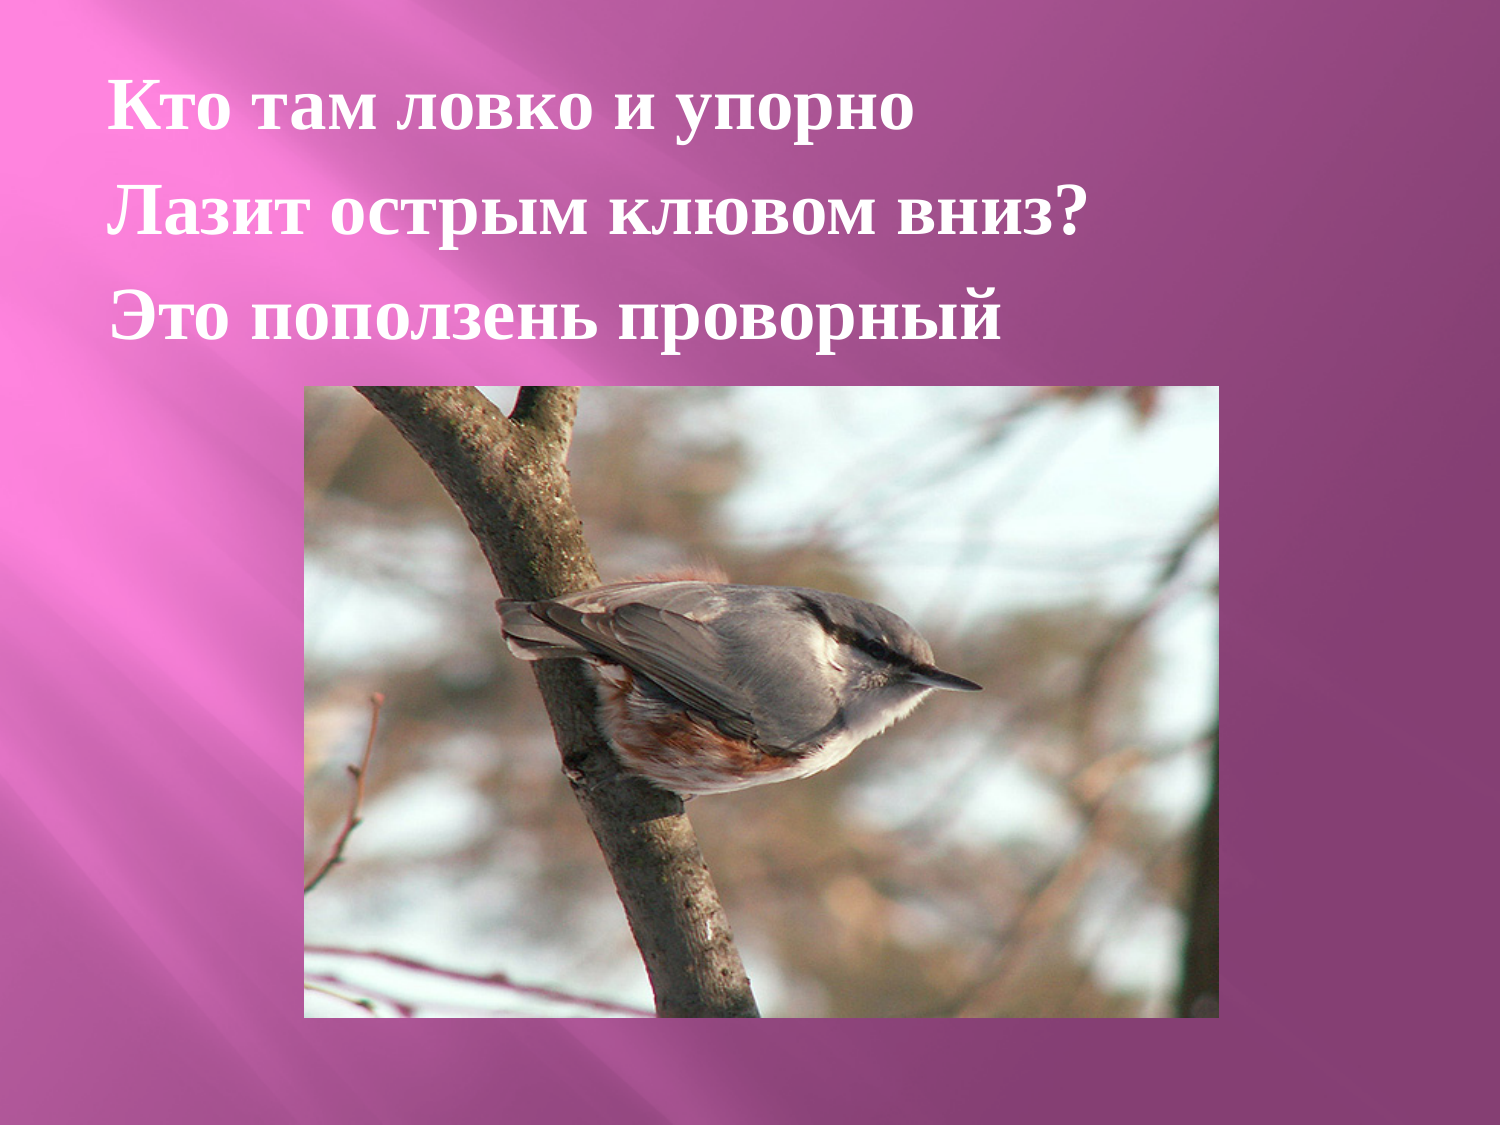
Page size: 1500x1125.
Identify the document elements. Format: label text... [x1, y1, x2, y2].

list Кто там ловко и упорно Лазит острым клювом вниз? Это поползень проворный [70, 46, 1425, 1035]
picture [304, 386, 1219, 1018]
